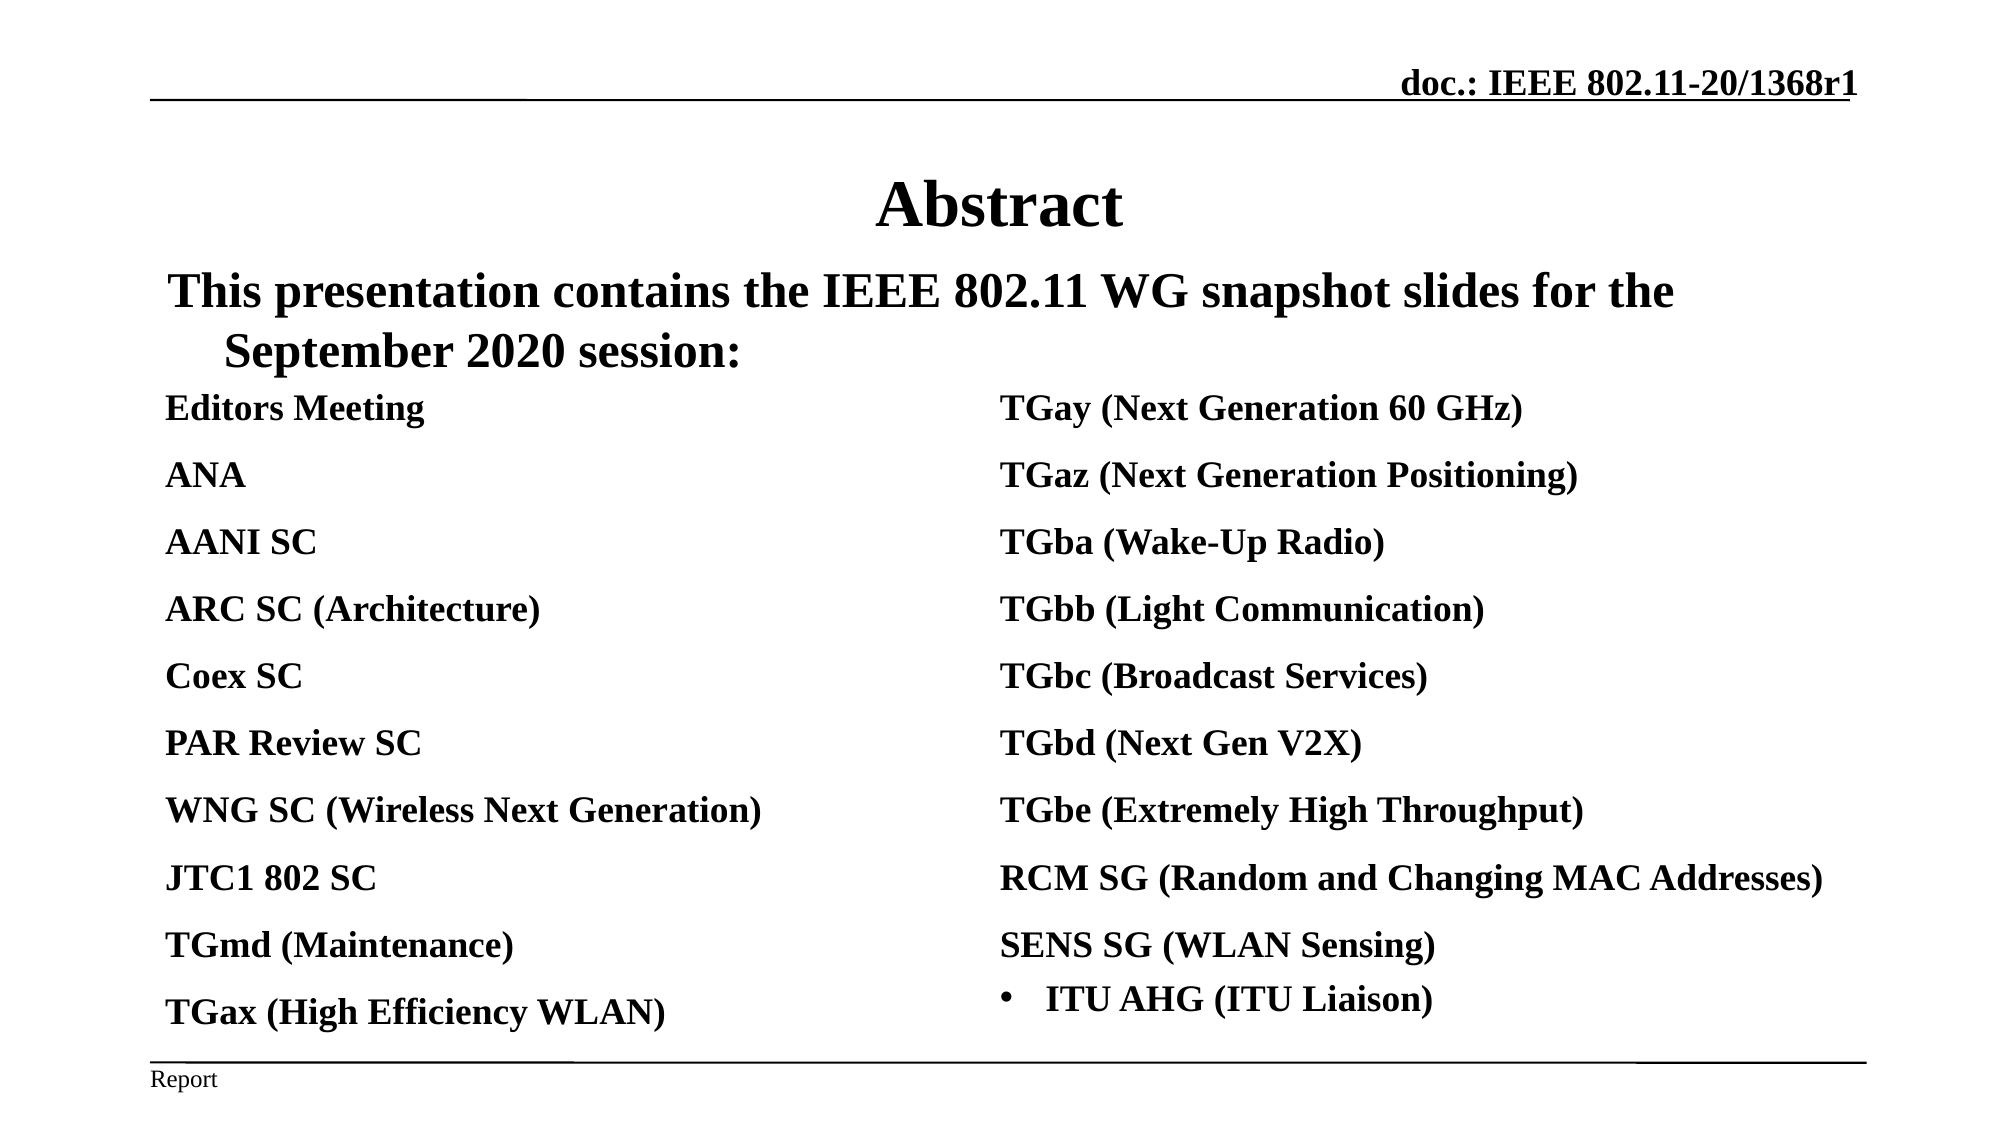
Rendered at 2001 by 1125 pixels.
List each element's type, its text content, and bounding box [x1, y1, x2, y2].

list Editors Meeting ANA AANI SC ARC SC (Architecture) Coex SC PAR Review SC WNG SC (Wireless Next Generation) JTC1 802 SC TGmd (Maintenance) TGax (High Efficiency WLAN) TGay (Next Generation 60 GHz) TGaz (Next Generation Positioning) TGba (Wake-Up Radio) TGbb (Light Communication) TGbc (Broadcast Services) TGbd (Next Gen V2X) TGbe (Extremely High Throughput) RCM SG (Random and Changing MAC Addresses) SENS SG (WLAN Sensing) ITU AHG (ITU Liaison) [149, 374, 1850, 1063]
title Abstract [149, 112, 1850, 288]
text_box This presentation contains the IEEE 802.11 WG snapshot slides for the September 2020 session: [152, 249, 1850, 388]
